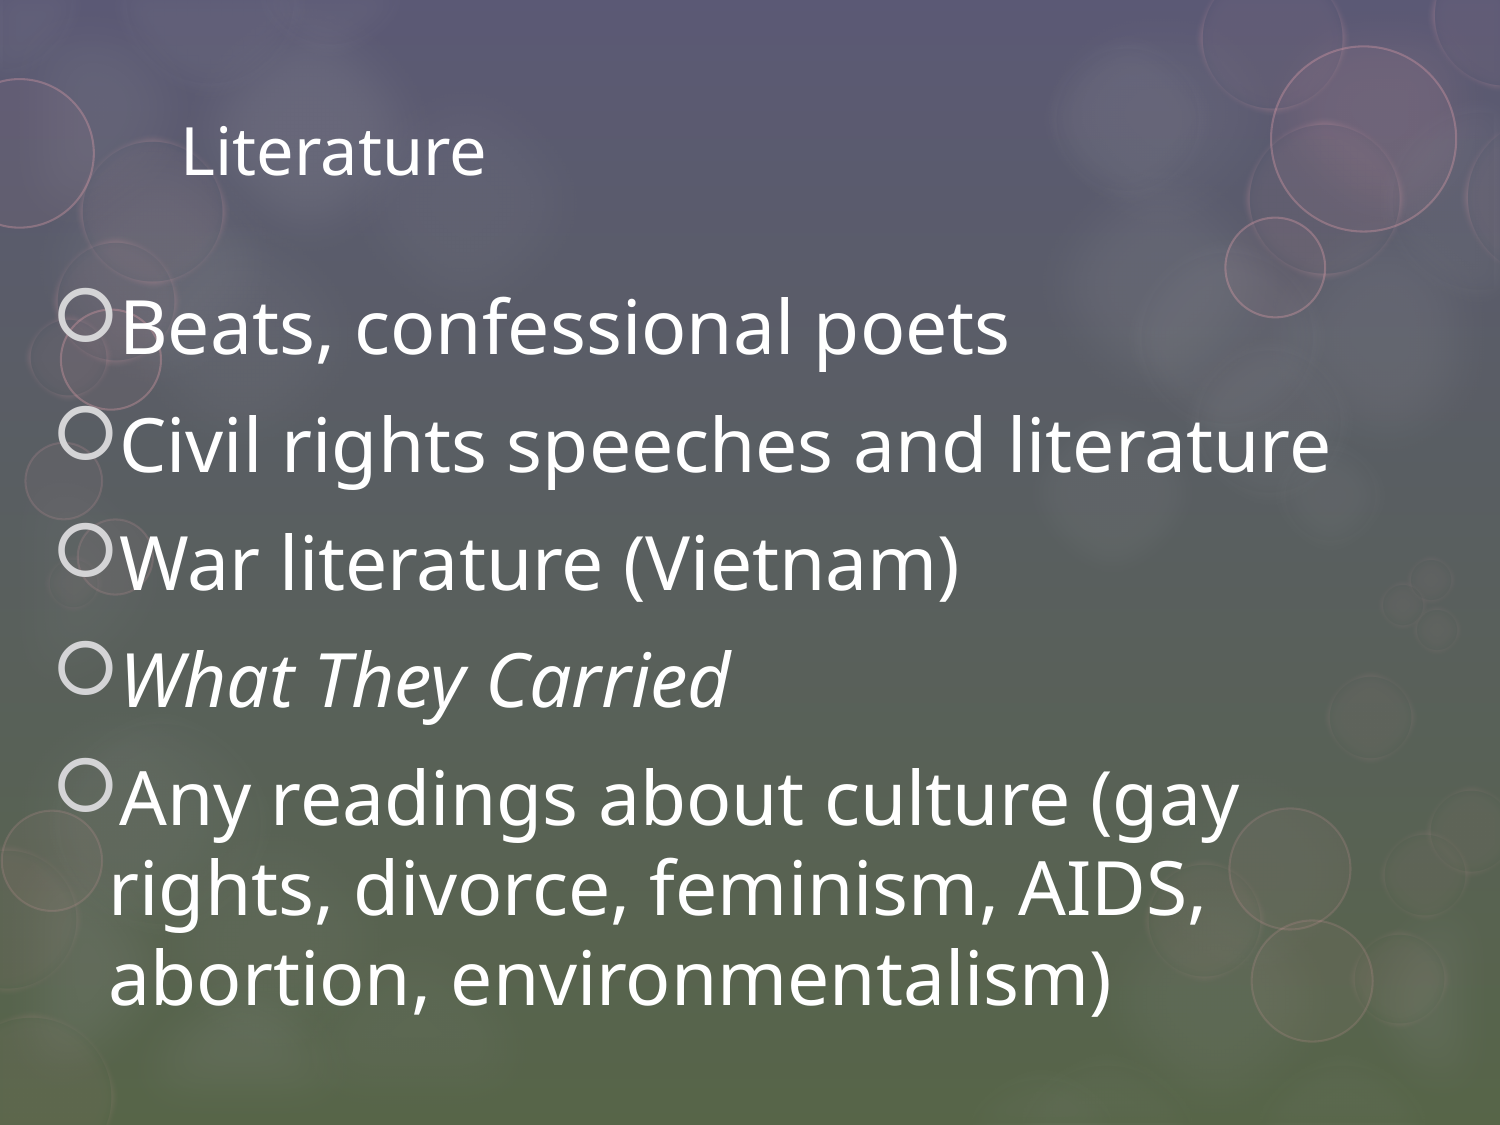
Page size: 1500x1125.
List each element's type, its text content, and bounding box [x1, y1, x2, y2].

list Beats, confessional poets Civil rights speeches and literature War literature (Vietnam) What They Carried Any readings about culture (gay rights, divorce, feminism, AIDS, abortion, environmentalism) [37, 212, 1463, 1088]
title Literature [165, 110, 1335, 188]
